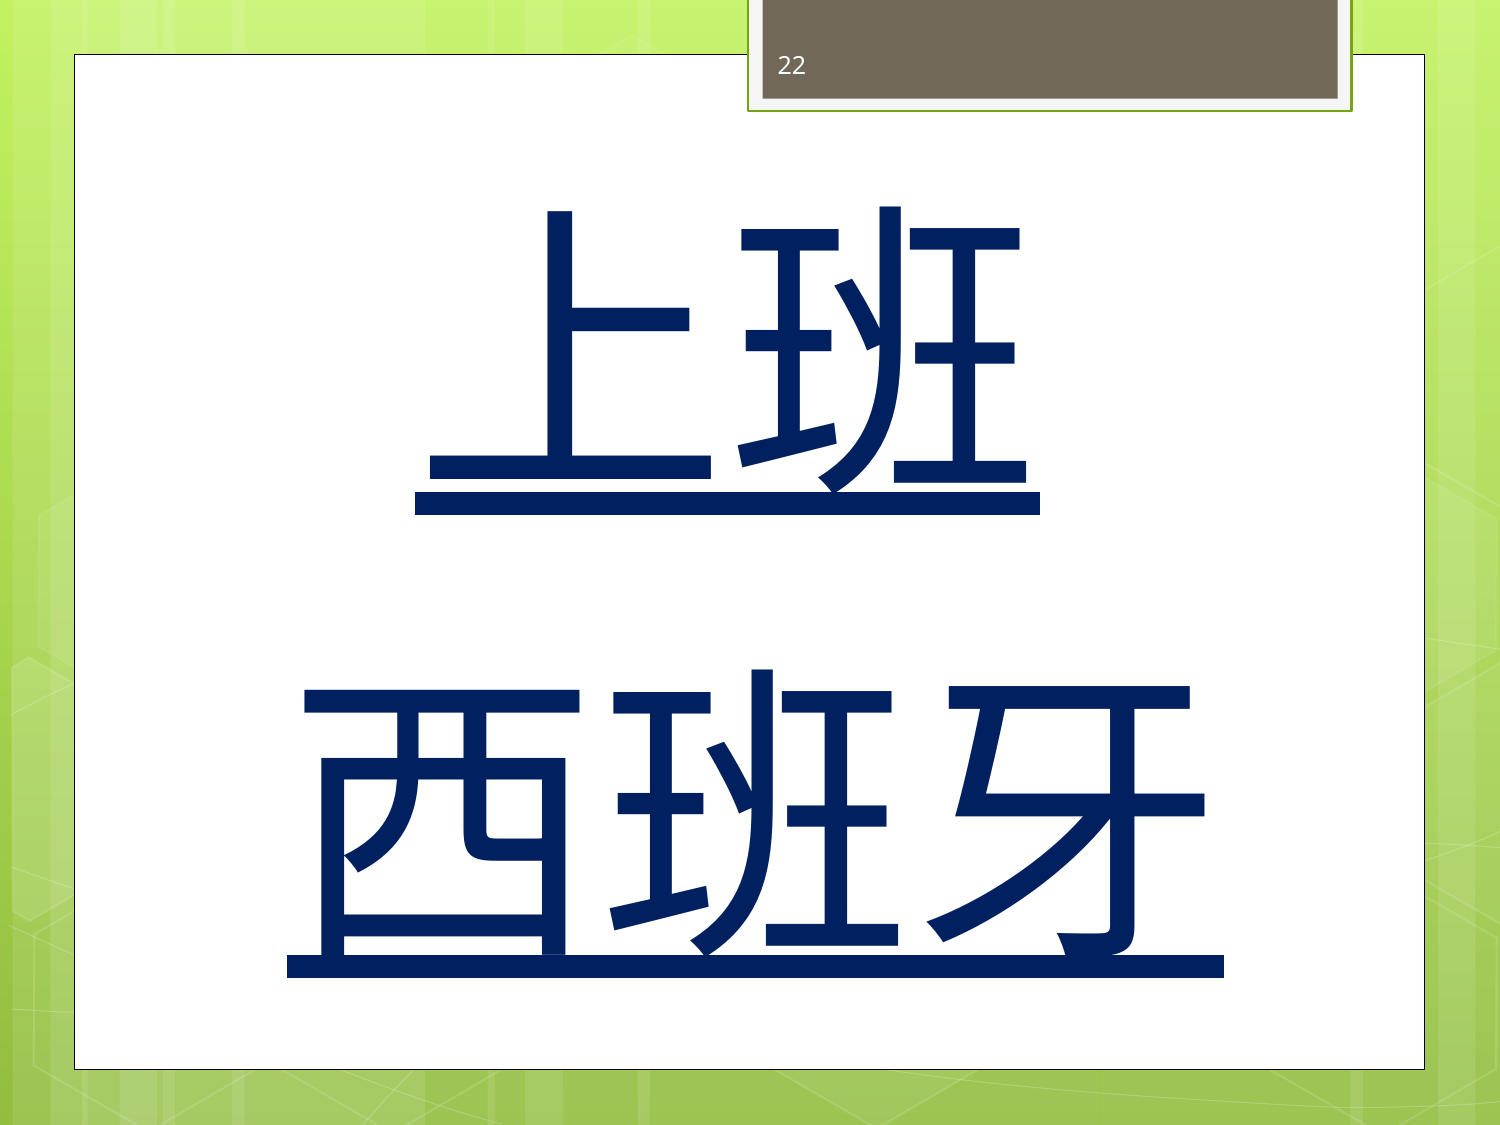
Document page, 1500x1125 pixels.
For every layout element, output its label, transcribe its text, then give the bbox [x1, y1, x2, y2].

text_box 西班牙 [272, 612, 1240, 1003]
slide_number 22 [762, 36, 982, 97]
text_box 上班 [400, 149, 1112, 540]
